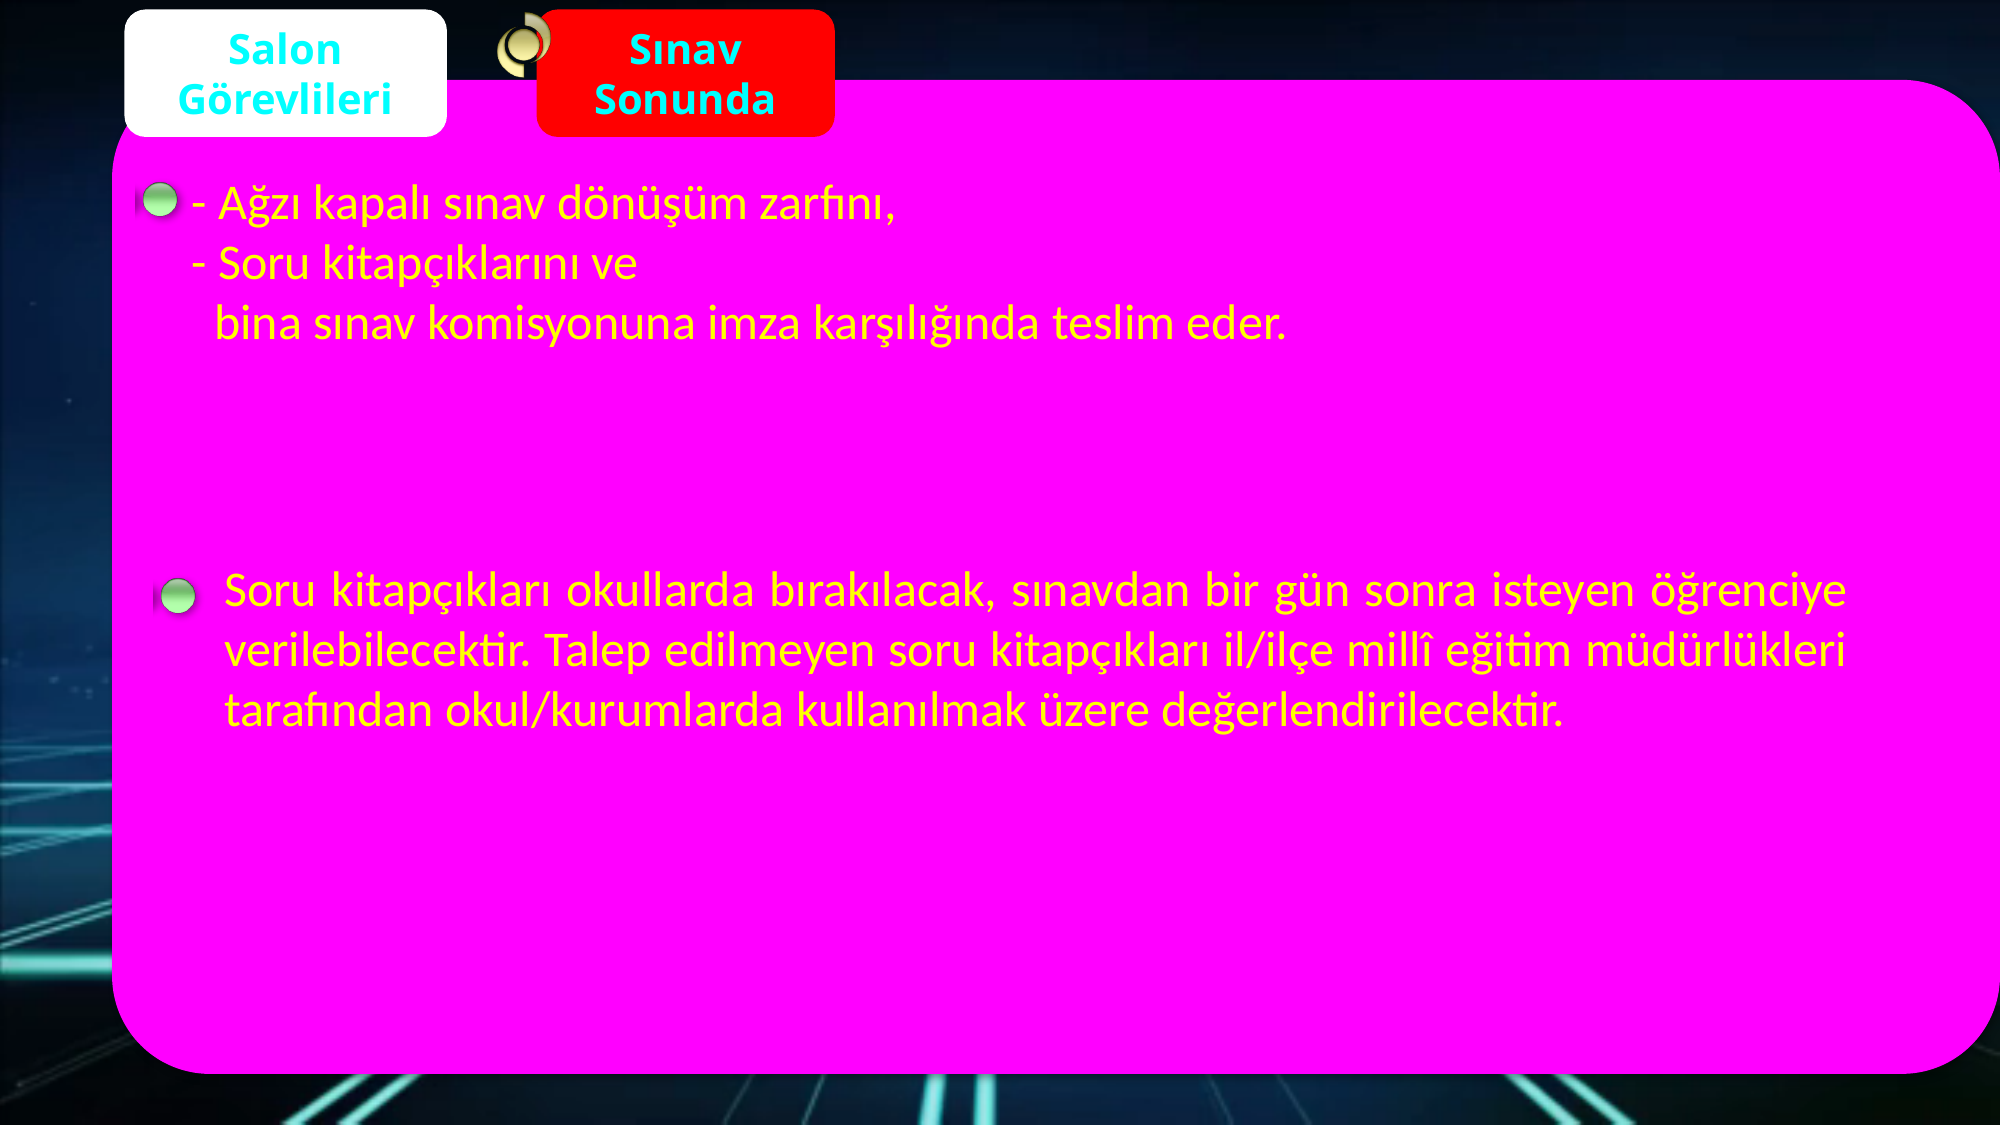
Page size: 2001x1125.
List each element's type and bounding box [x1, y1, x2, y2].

picture [157, 574, 197, 616]
picture [492, 11, 554, 80]
picture [138, 178, 179, 219]
text_box [0, 0, 2000, 1125]
